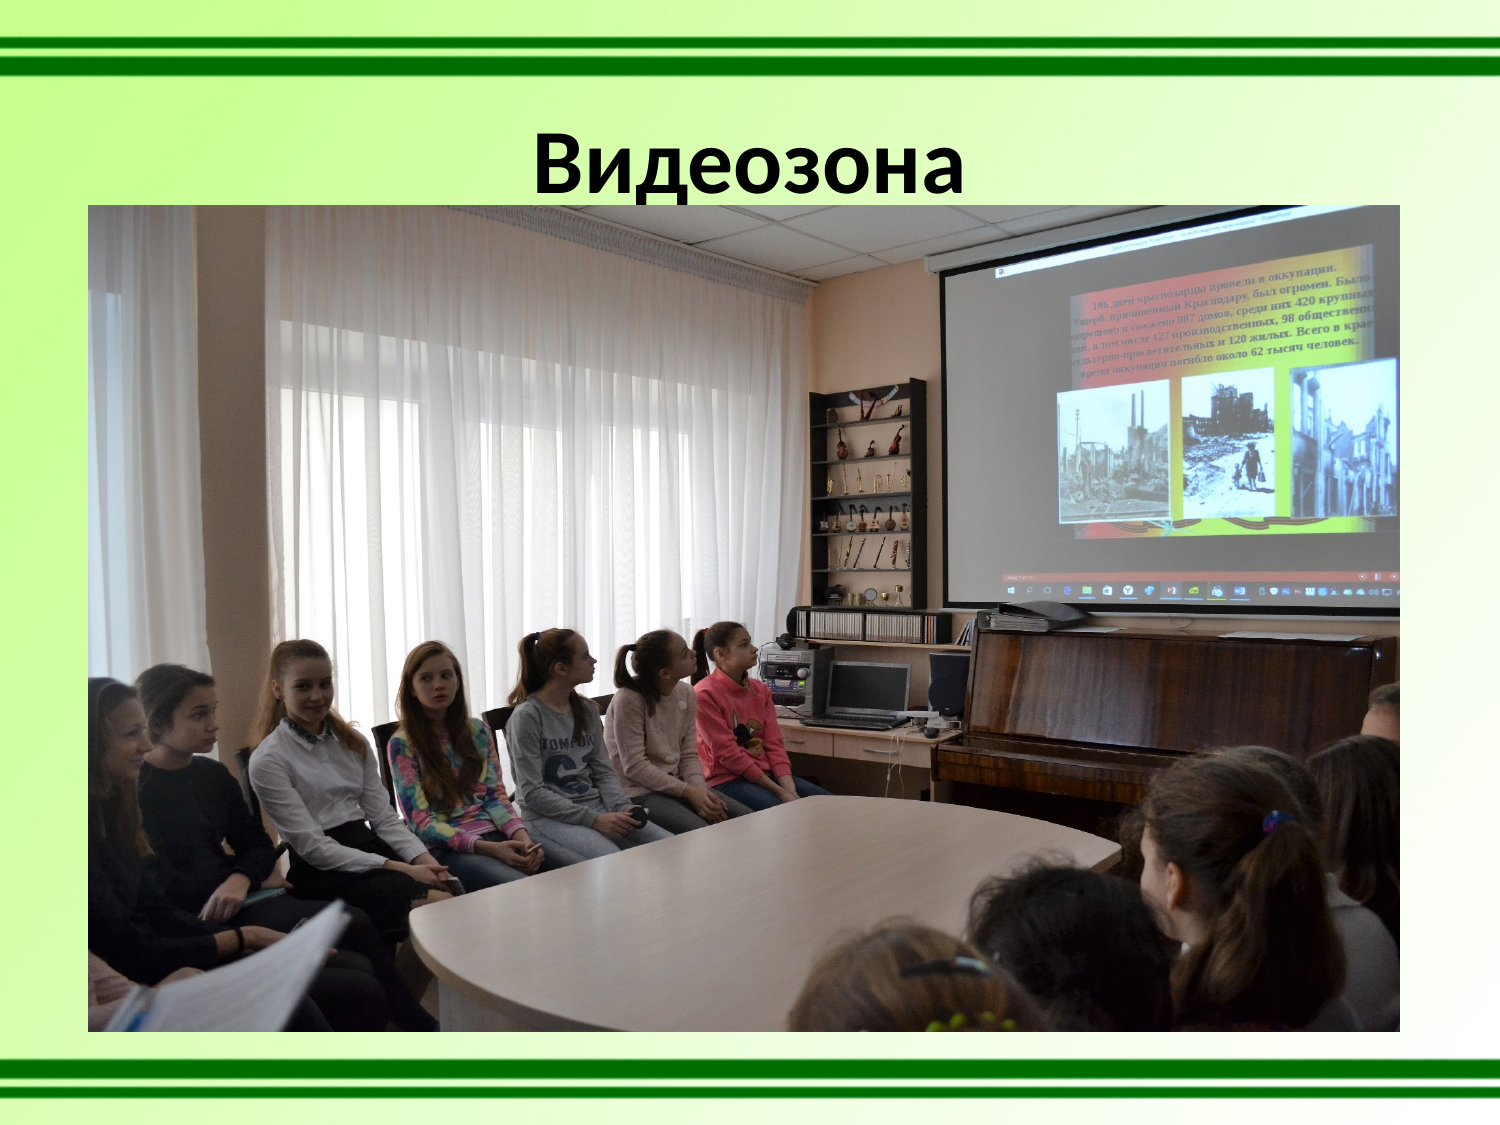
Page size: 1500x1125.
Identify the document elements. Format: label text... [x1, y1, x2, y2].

title Видеозона [75, 82, 1425, 233]
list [88, 205, 1400, 1032]
picture [0, 0, 1500, 1125]
